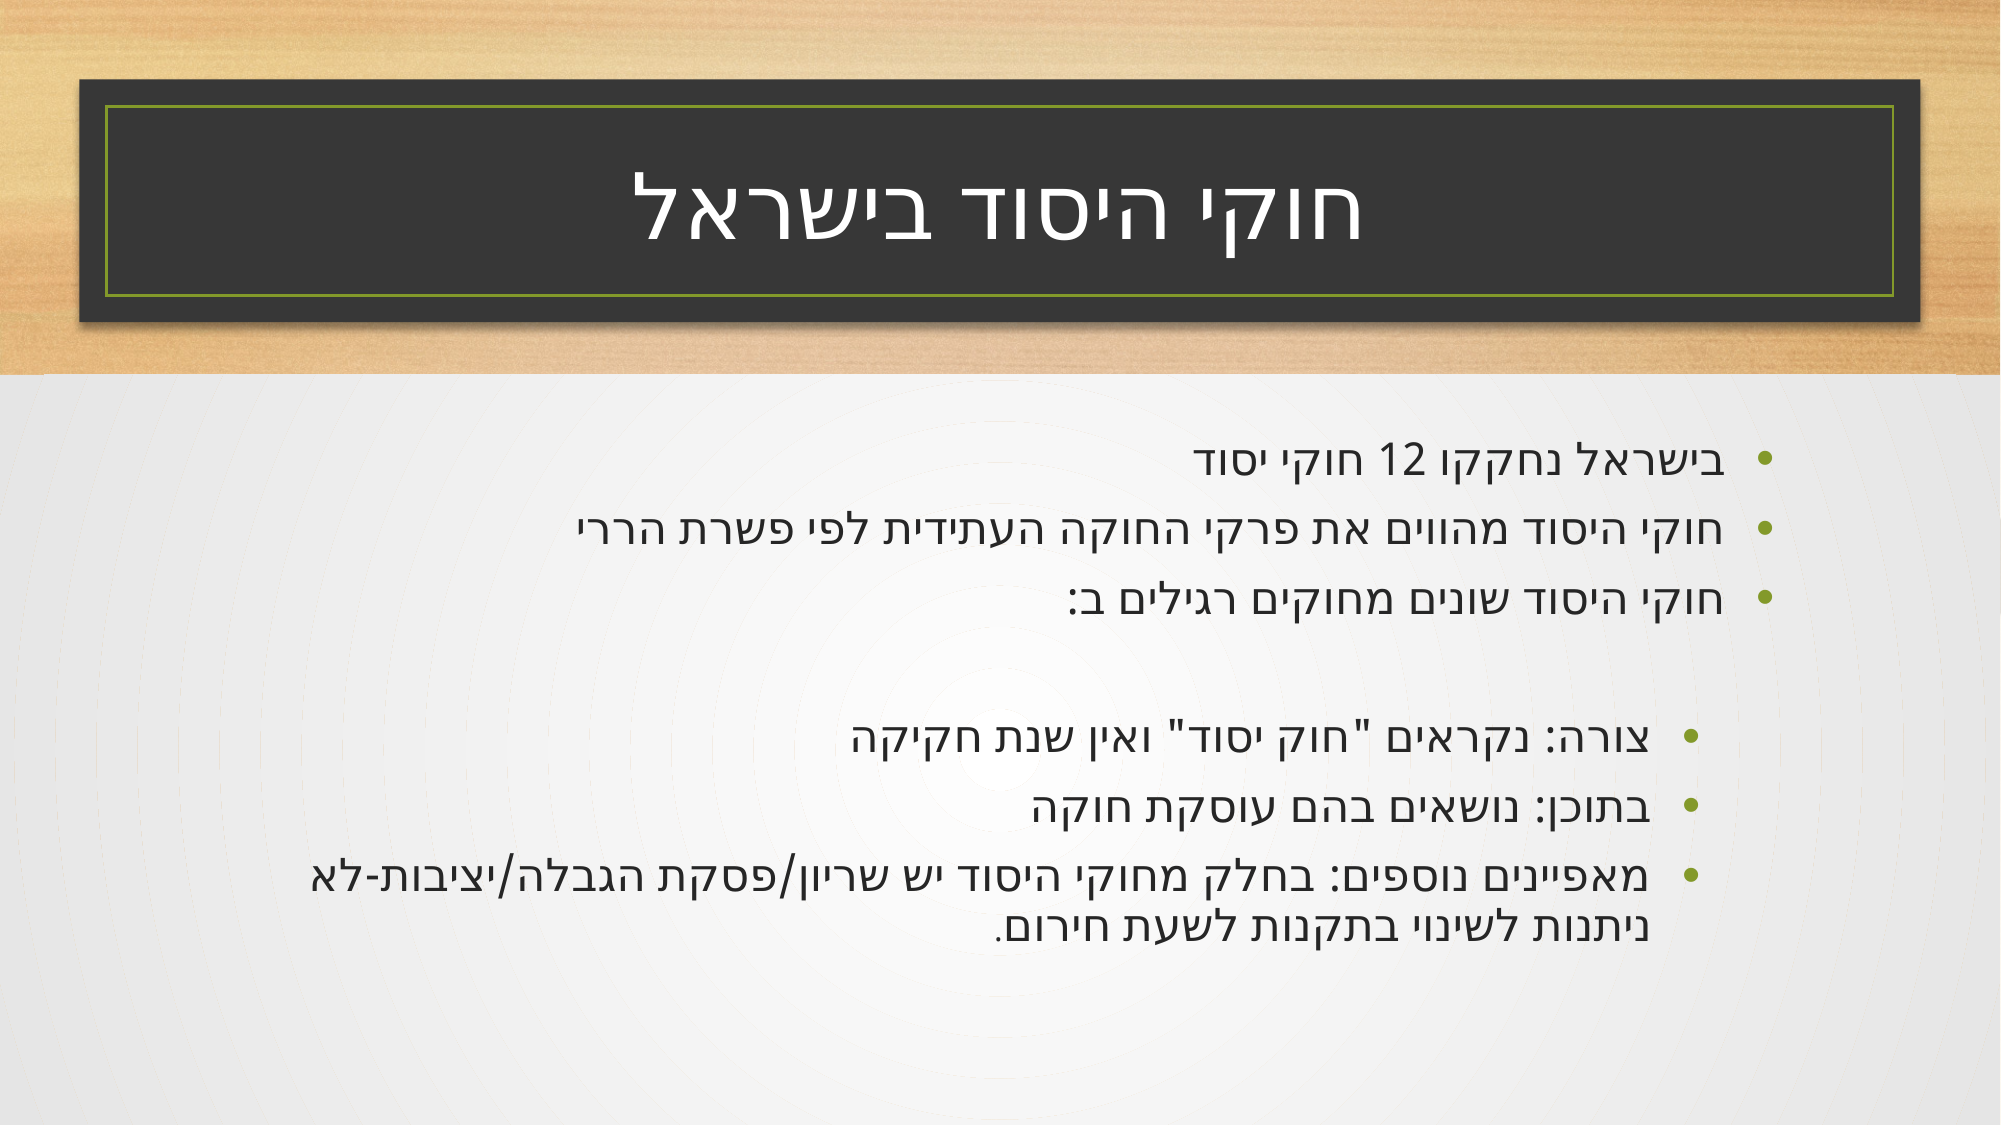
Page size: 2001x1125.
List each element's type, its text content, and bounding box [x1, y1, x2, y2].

text_box [0, 0, 2000, 374]
list בישראל נחקקו 12 חוקי יסוד חוקי היסוד מהווים את פרקי החוקה העתידית לפי פשרת הררי חוקי היסוד שונים מחוקים רגילים ב: צורה: נקראים "חוק יסוד" ואין שנת חקיקה בתוכן: נושאים בהם עוסקת חוקה מאפיינים נוספים: בחלק מחוקי היסוד יש שריון/פסקת הגבלה/יציבות-לא ניתנות לשינוי בתקנות לשעת חירום. [212, 428, 1788, 964]
text_box [0, 374, 2000, 1125]
text_box [78, 78, 1922, 323]
text_box [106, 106, 1894, 296]
